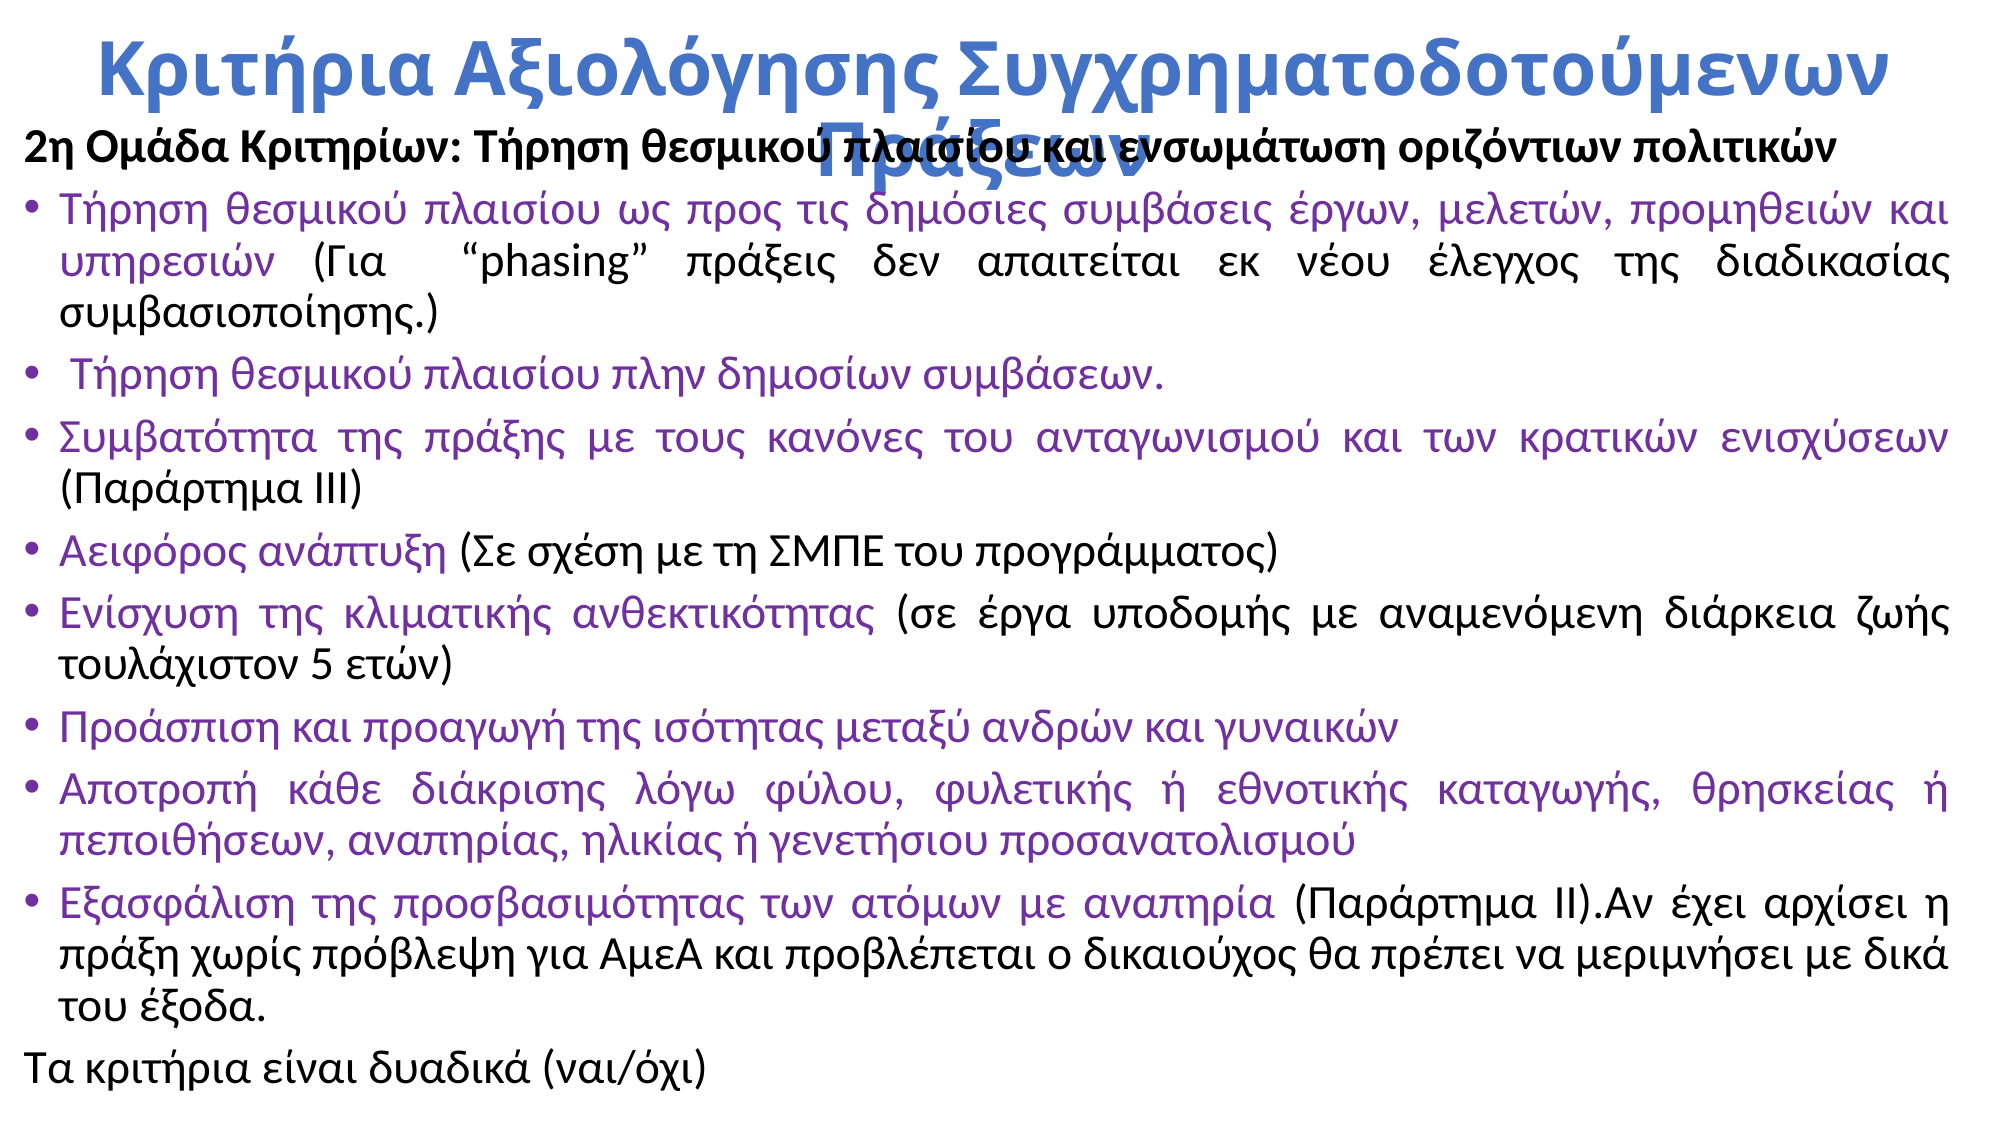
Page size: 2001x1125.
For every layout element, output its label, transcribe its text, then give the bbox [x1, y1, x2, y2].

title Κριτήρια Αξιολόγησης Συγχρηματοδοτούμενων Πράξεων [21, 23, 1966, 112]
list 2η Ομάδα Κριτηρίων: Τήρηση θεσμικού πλαισίου και ενσωμάτωση οριζόντιων πολιτικών Τήρηση θεσμικού πλαισίου ως προς τις δημόσιες συμβάσεις έργων, μελετών, προμηθειών και υπηρεσιών (Για “phasing” πράξεις δεν απαιτείται εκ νέου έλεγχος της διαδικασίας συμβασιοποίησης.) Τήρηση θεσμικού πλαισίου πλην δημοσίων συμβάσεων. Συμβατότητα της πράξης με τους κανόνες του ανταγωνισμού και των κρατικών ενισχύσεων (Παράρτημα ΙΙΙ) Αειφόρος ανάπτυξη (Σε σχέση με τη ΣΜΠΕ του προγράμματος) Ενίσχυση της κλιματικής ανθεκτικότητας (σε έργα υποδομής με αναμενόμενη διάρκεια ζωής τουλάχιστον 5 ετών) Προάσπιση και προαγωγή της ισότητας μεταξύ ανδρών και γυναικών Αποτροπή κάθε διάκρισης λόγω φύλου, φυλετικής ή εθνοτικής καταγωγής, θρησκείας ή πεποιθήσεων, αναπηρίας, ηλικίας ή γενετήσιου προσανατολισμού Εξασφάλιση της προσβασιμότητας των ατόμων με αναπηρία (Παράρτημα ΙΙ).Αν έχει αρχίσει η πράξη χωρίς πρόβλεψη για ΑμεΑ και προβλέπεται ο δικαιούχος θα πρέπει να μεριμνήσει με δικά του έξοδα. Τα κριτήρια είναι δυαδικά (ναι/όχι) [8, 112, 1966, 1102]
